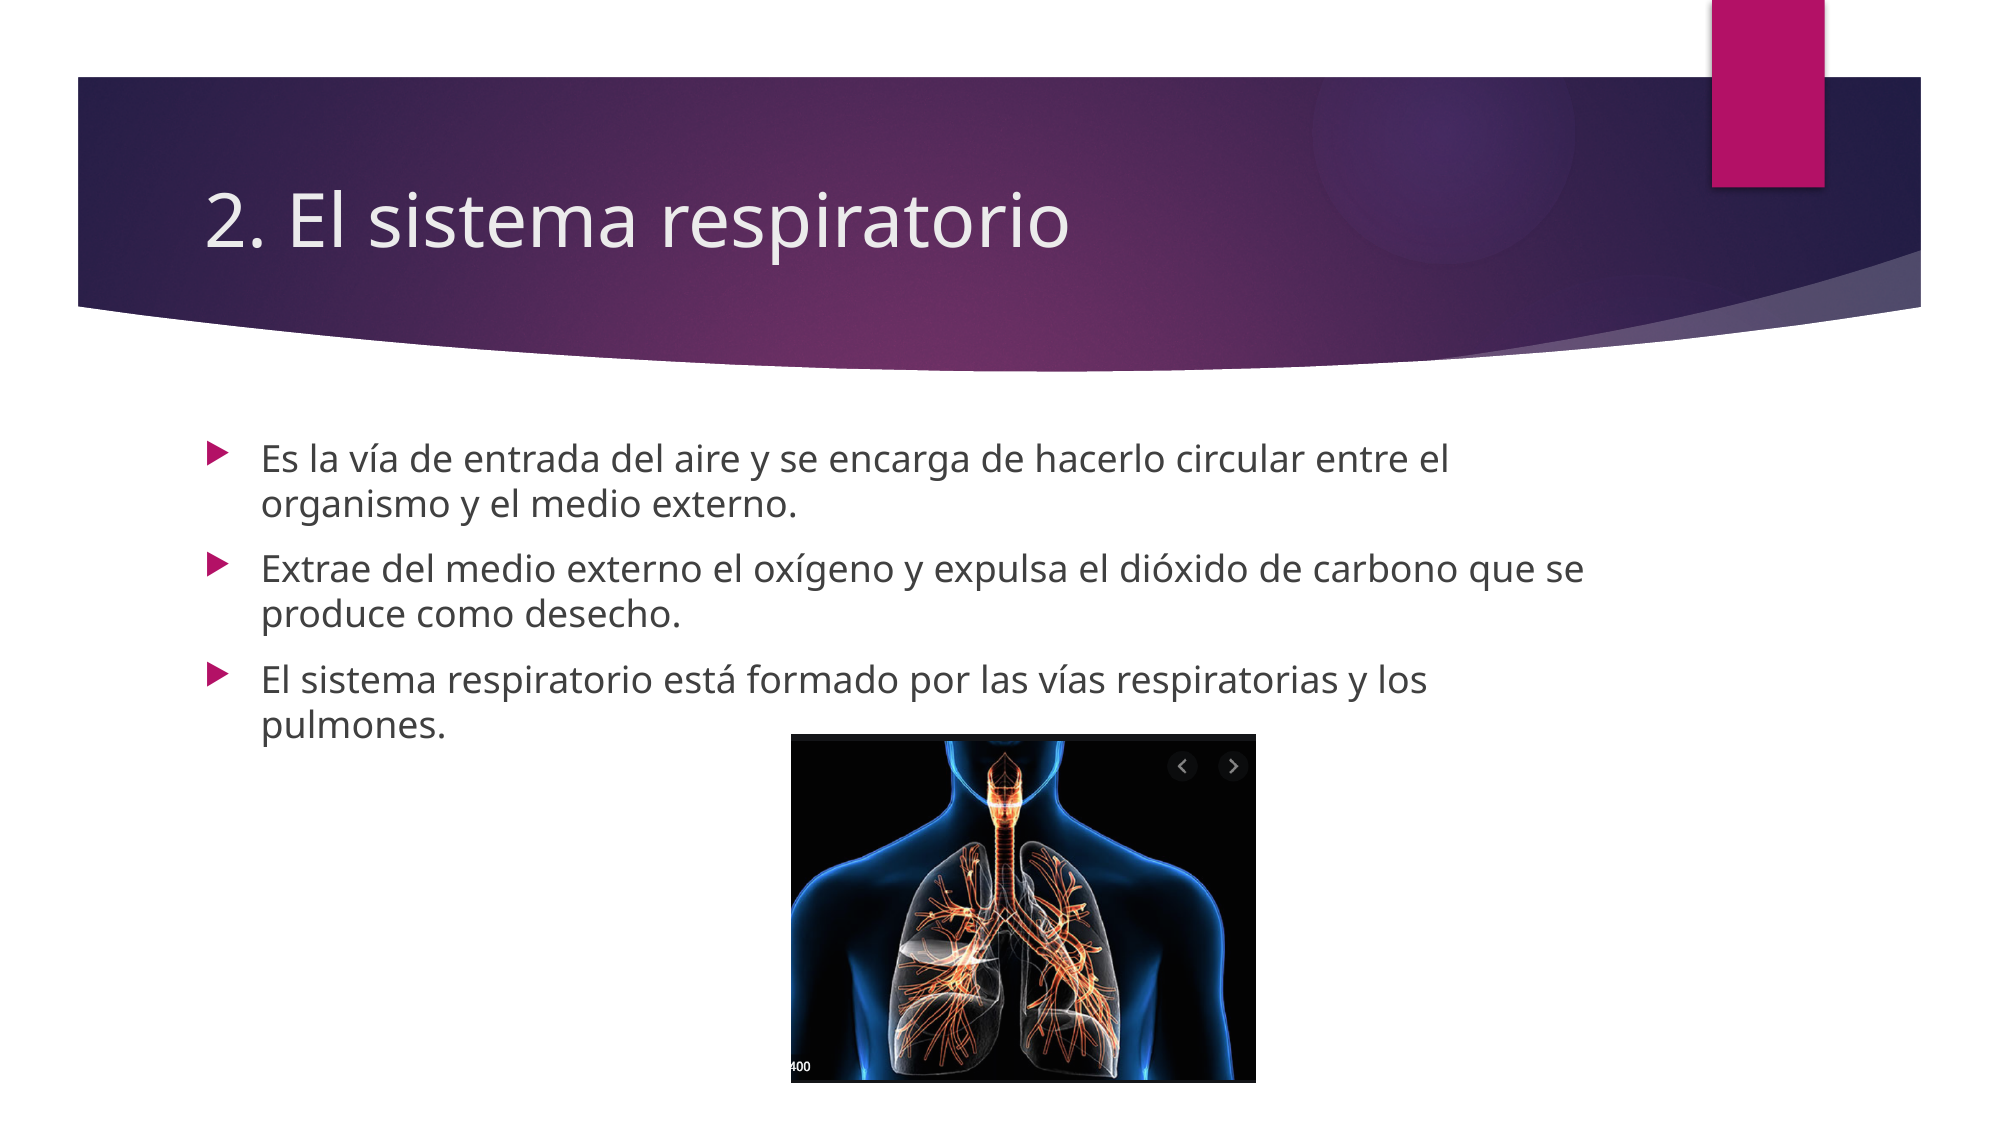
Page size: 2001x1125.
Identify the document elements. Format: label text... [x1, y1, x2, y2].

title 2. El sistema respiratorio [189, 159, 1627, 276]
picture [790, 734, 1256, 1084]
list Es la vía de entrada del aire y se encarga de hacerlo circular entre el organismo y el medio externo. Extrae del medio externo el oxígeno y expulsa el dióxido de carbono que se produce como desecho. El sistema respiratorio está formado por las vías respiratorias y los pulmones. [189, 427, 1638, 988]
